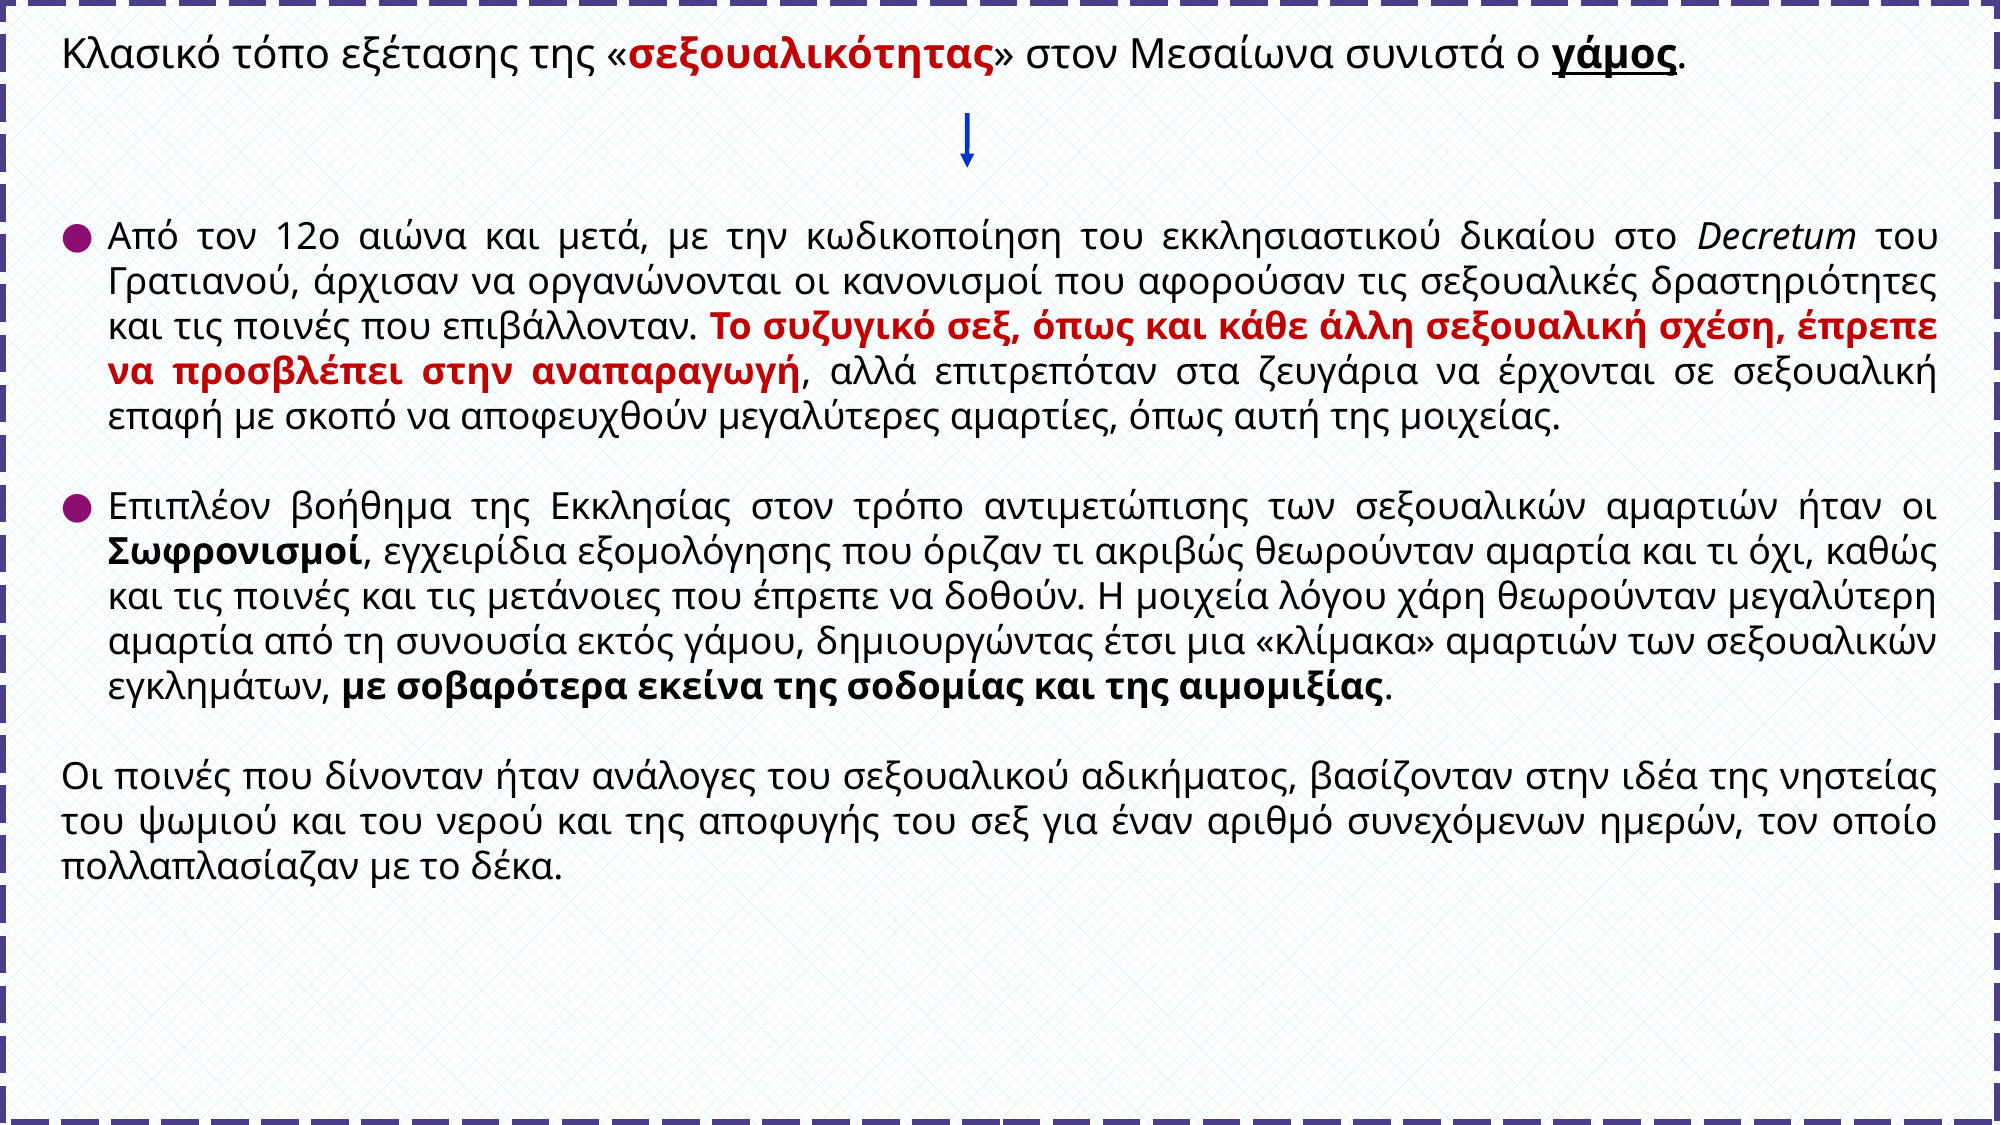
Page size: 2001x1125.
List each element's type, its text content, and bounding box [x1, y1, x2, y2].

text_box Κλασικό τόπο εξέτασης της «σεξουαλικότητας» στον Μεσαίωνα συνιστά ο γάμος. Από τον 12ο αιώνα και μετά, με την κωδικοποίηση του εκκλησιαστικού δικαίου στο Decretum του Γρατιανού, άρχισαν να οργανώνονται οι κανονισμοί που αφορούσαν τις σεξουαλικές δραστηριότητες και τις ποινές που επιβάλλονταν. Το συζυγικό σεξ, όπως και κάθε άλλη σεξουαλική σχέση, έπρεπε να προσβλέπει στην αναπαραγωγή, αλλά επιτρεπόταν στα ζευγάρια να έρχονται σε σεξουαλική επαφή με σκοπό να αποφευχθούν μεγαλύτερες αμαρτίες, όπως αυτή της μοιχείας. Επιπλέον βοήθημα της Εκκλησίας στον τρόπο αντιμετώπισης των σεξουαλικών αμαρτιών ήταν οι Σωφρονισμοί, εγχειρίδια εξομολόγησης που όριζαν τι ακριβώς θεωρούνταν αμαρτία και τι όχι, καθώς και τις ποινές και τις μετάνοιες που έπρεπε να δοθούν. Η μοιχεία λόγου χάρη θεωρούνταν μεγαλύτερη αμαρτία από τη συνουσία εκτός γάμου, δημιουργώντας έτσι μια «κλίμακα» αμαρτιών των σεξουαλικών εγκλημάτων, με σοβαρότερα εκείνα της σοδομίας και της αιμομιξίας. Οι ποινές που δίνονταν ήταν ανάλογες του σεξουαλικού αδικήματος, βασίζονταν στην ιδέα της νηστείας του ψωμιού και του νερού και της αποφυγής του σεξ για έναν αριθμό συνεχόμενων ημερών, τον οποίο πολλαπλασίαζαν με το δέκα. [46, 19, 1954, 895]
text_box [0, 0, 2000, 1125]
